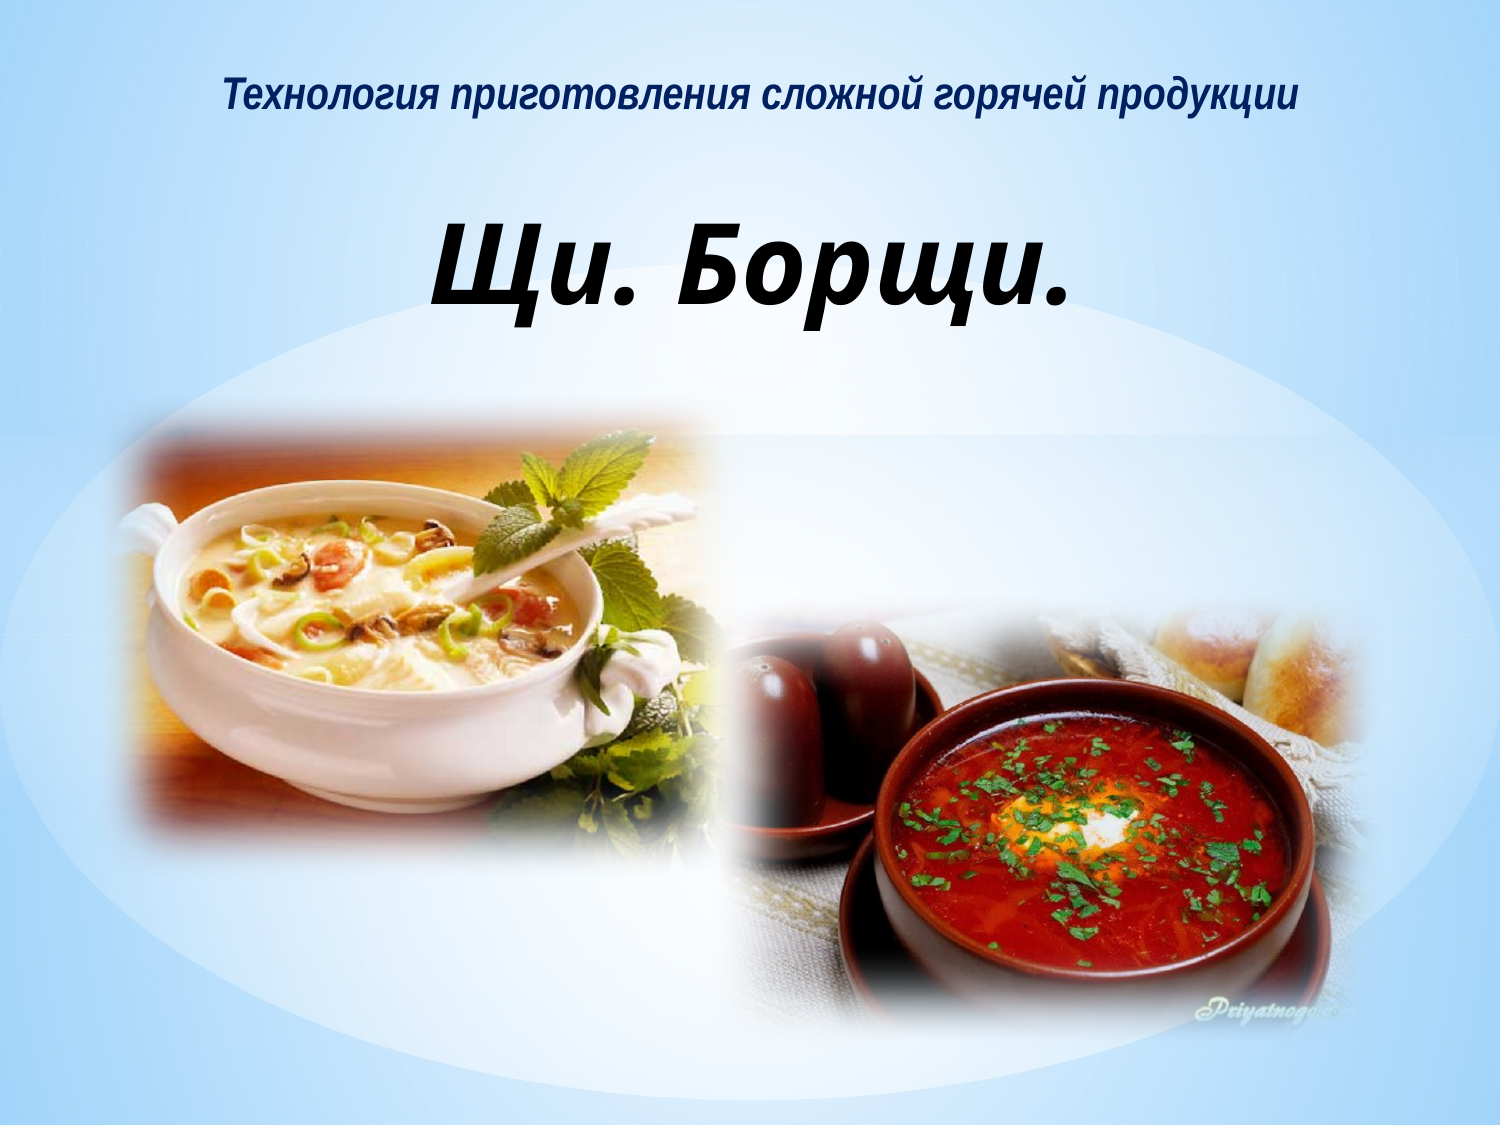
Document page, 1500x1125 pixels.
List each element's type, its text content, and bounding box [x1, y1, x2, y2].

text_box Технология приготовления сложной горячей продукции [93, 56, 1428, 152]
picture [100, 396, 1379, 1041]
title Щи. Борщи. [383, 184, 1128, 375]
